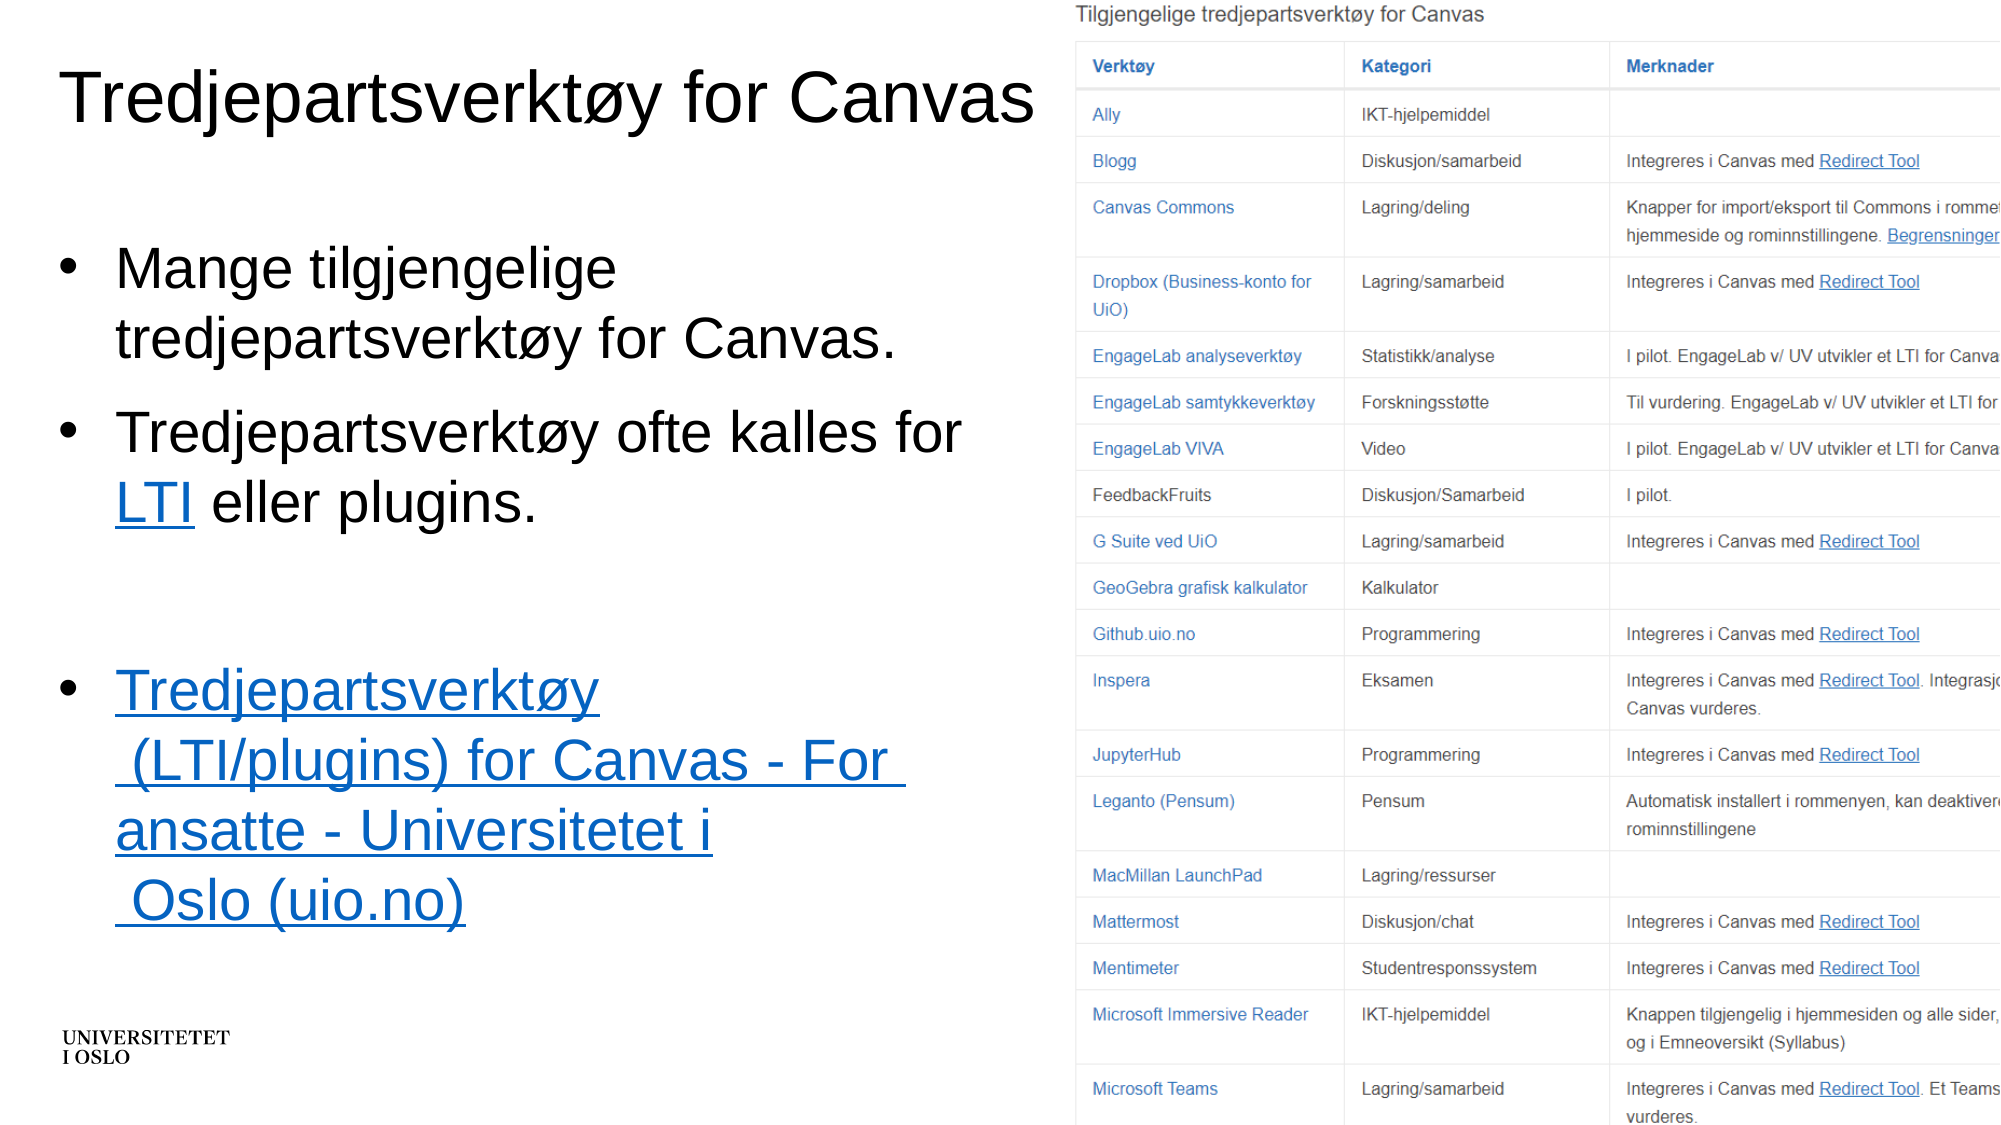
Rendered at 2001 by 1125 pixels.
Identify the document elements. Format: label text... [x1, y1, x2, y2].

list Mange tilgjengelige tredjepartsverktøy for Canvas. Tredjepartsverktøy ofte kalles for LTI eller plugins. Tredjepartsverktøy (LTI/plugins) for Canvas - For ansatte - Universitetet i Oslo (uio.no) [59, 230, 1012, 968]
title Tredjepartsverktøy for Canvas [59, 59, 1071, 148]
picture [62, 1030, 230, 1064]
picture [1071, 0, 2000, 1125]
